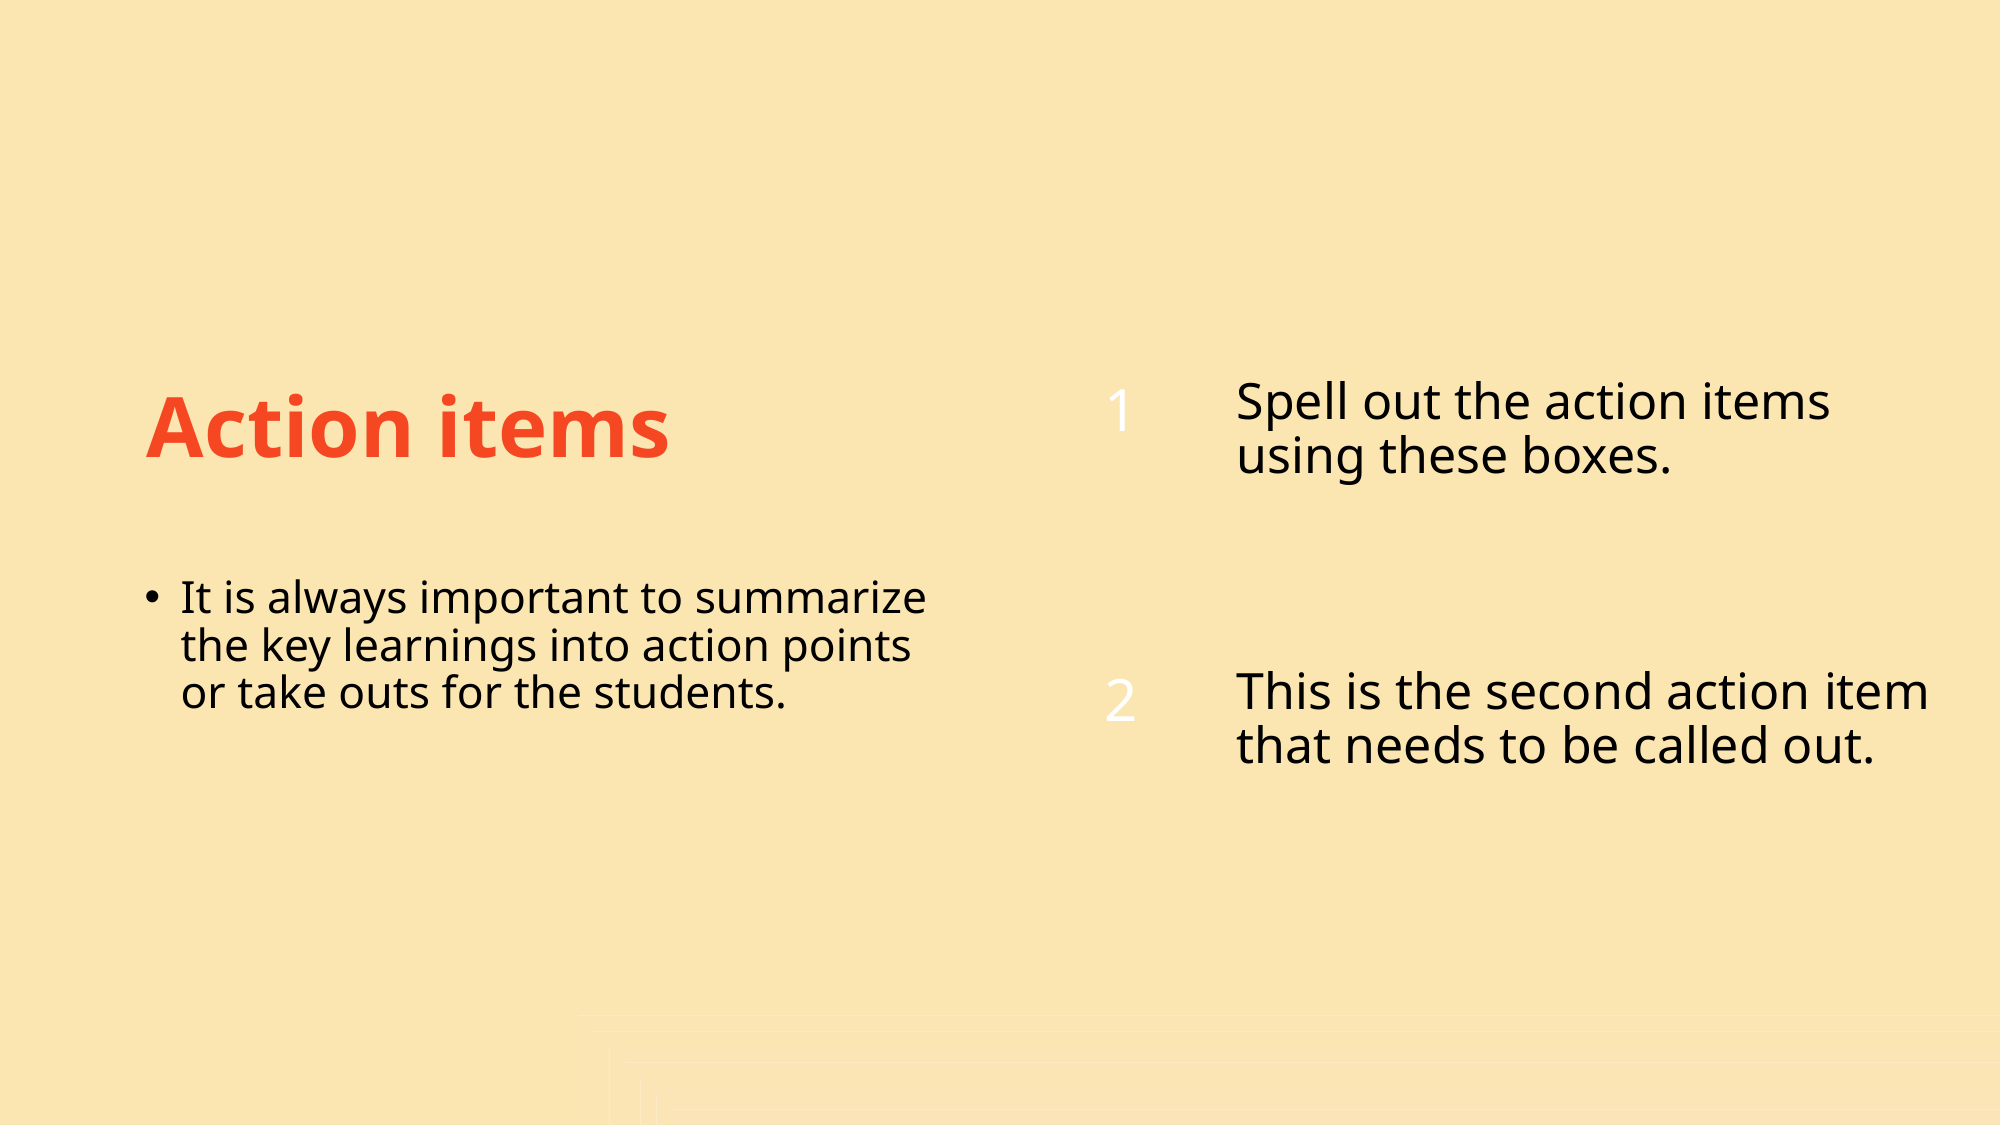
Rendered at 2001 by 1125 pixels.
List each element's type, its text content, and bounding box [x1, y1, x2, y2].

list 1 [1062, 354, 1179, 471]
list This is the second action item that needs to be called out. [1221, 623, 1962, 818]
list 2 [1062, 644, 1179, 761]
title Action items [131, 347, 954, 513]
list It is always important to summarize the key learnings into action points or take outs for the students. [129, 567, 952, 761]
list Spell out the action items using these boxes. [1221, 333, 1962, 527]
